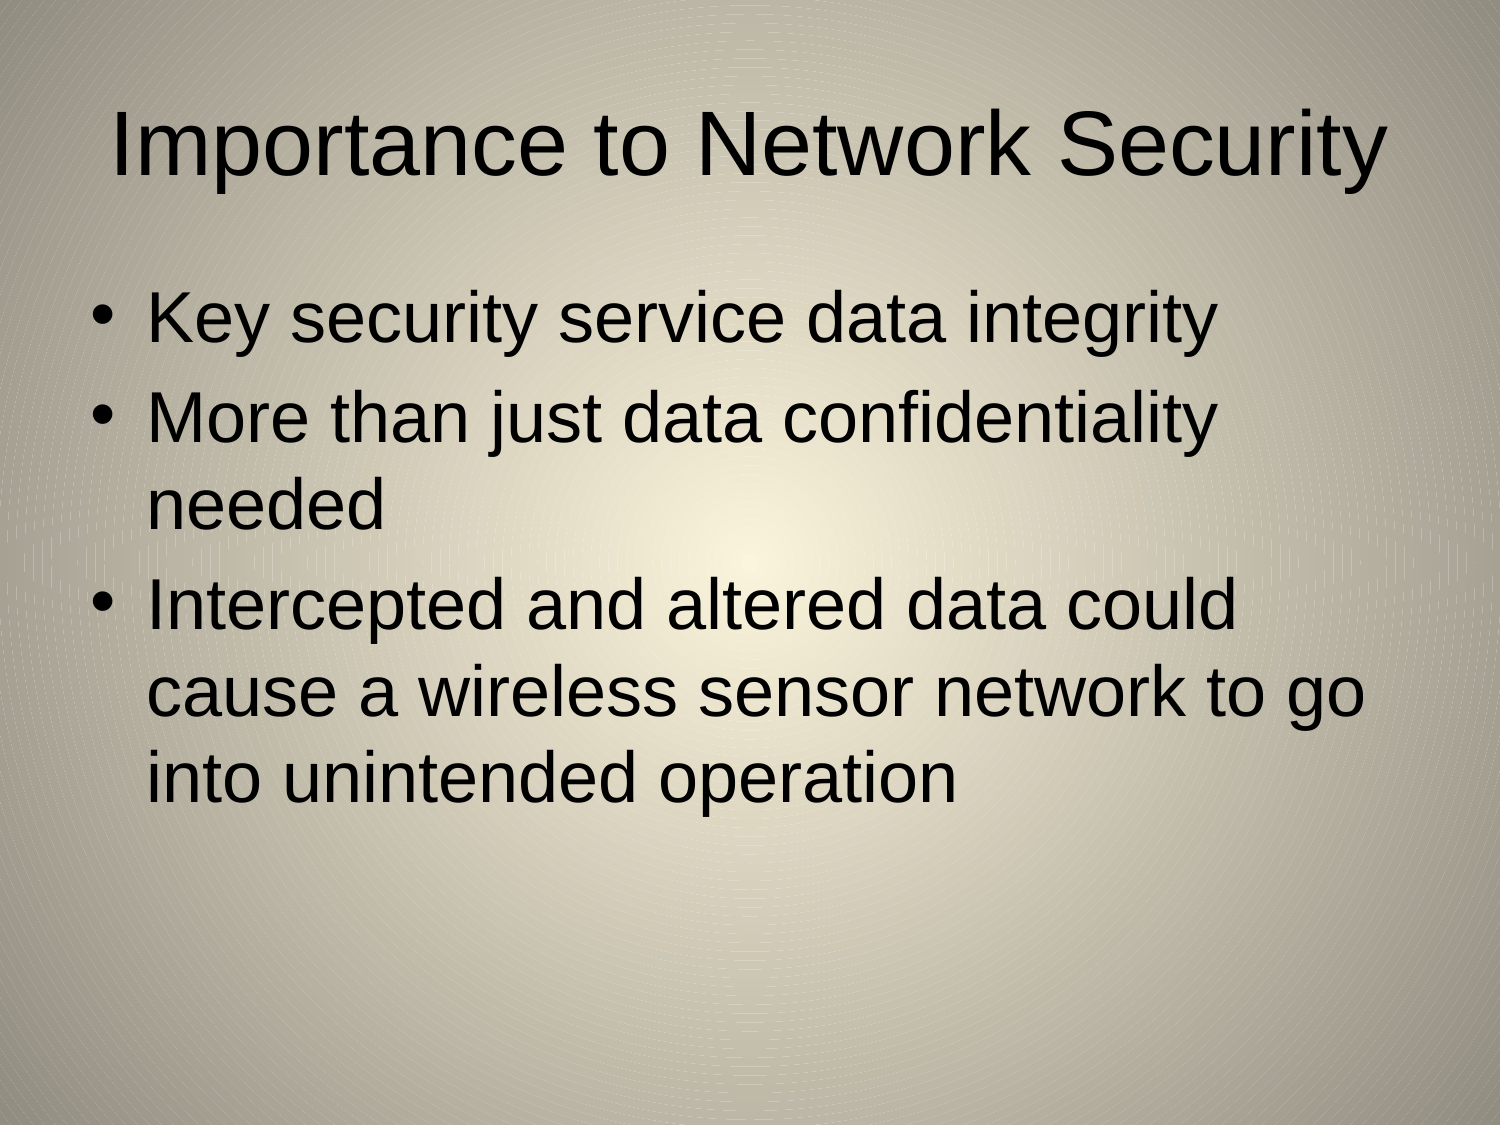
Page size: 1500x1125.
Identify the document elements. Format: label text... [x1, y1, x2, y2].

list Key security service data integrity More than just data confidentiality needed Intercepted and altered data could cause a wireless sensor network to go into unintended operation [75, 262, 1425, 1005]
title Importance to Network Security [75, 45, 1425, 233]
